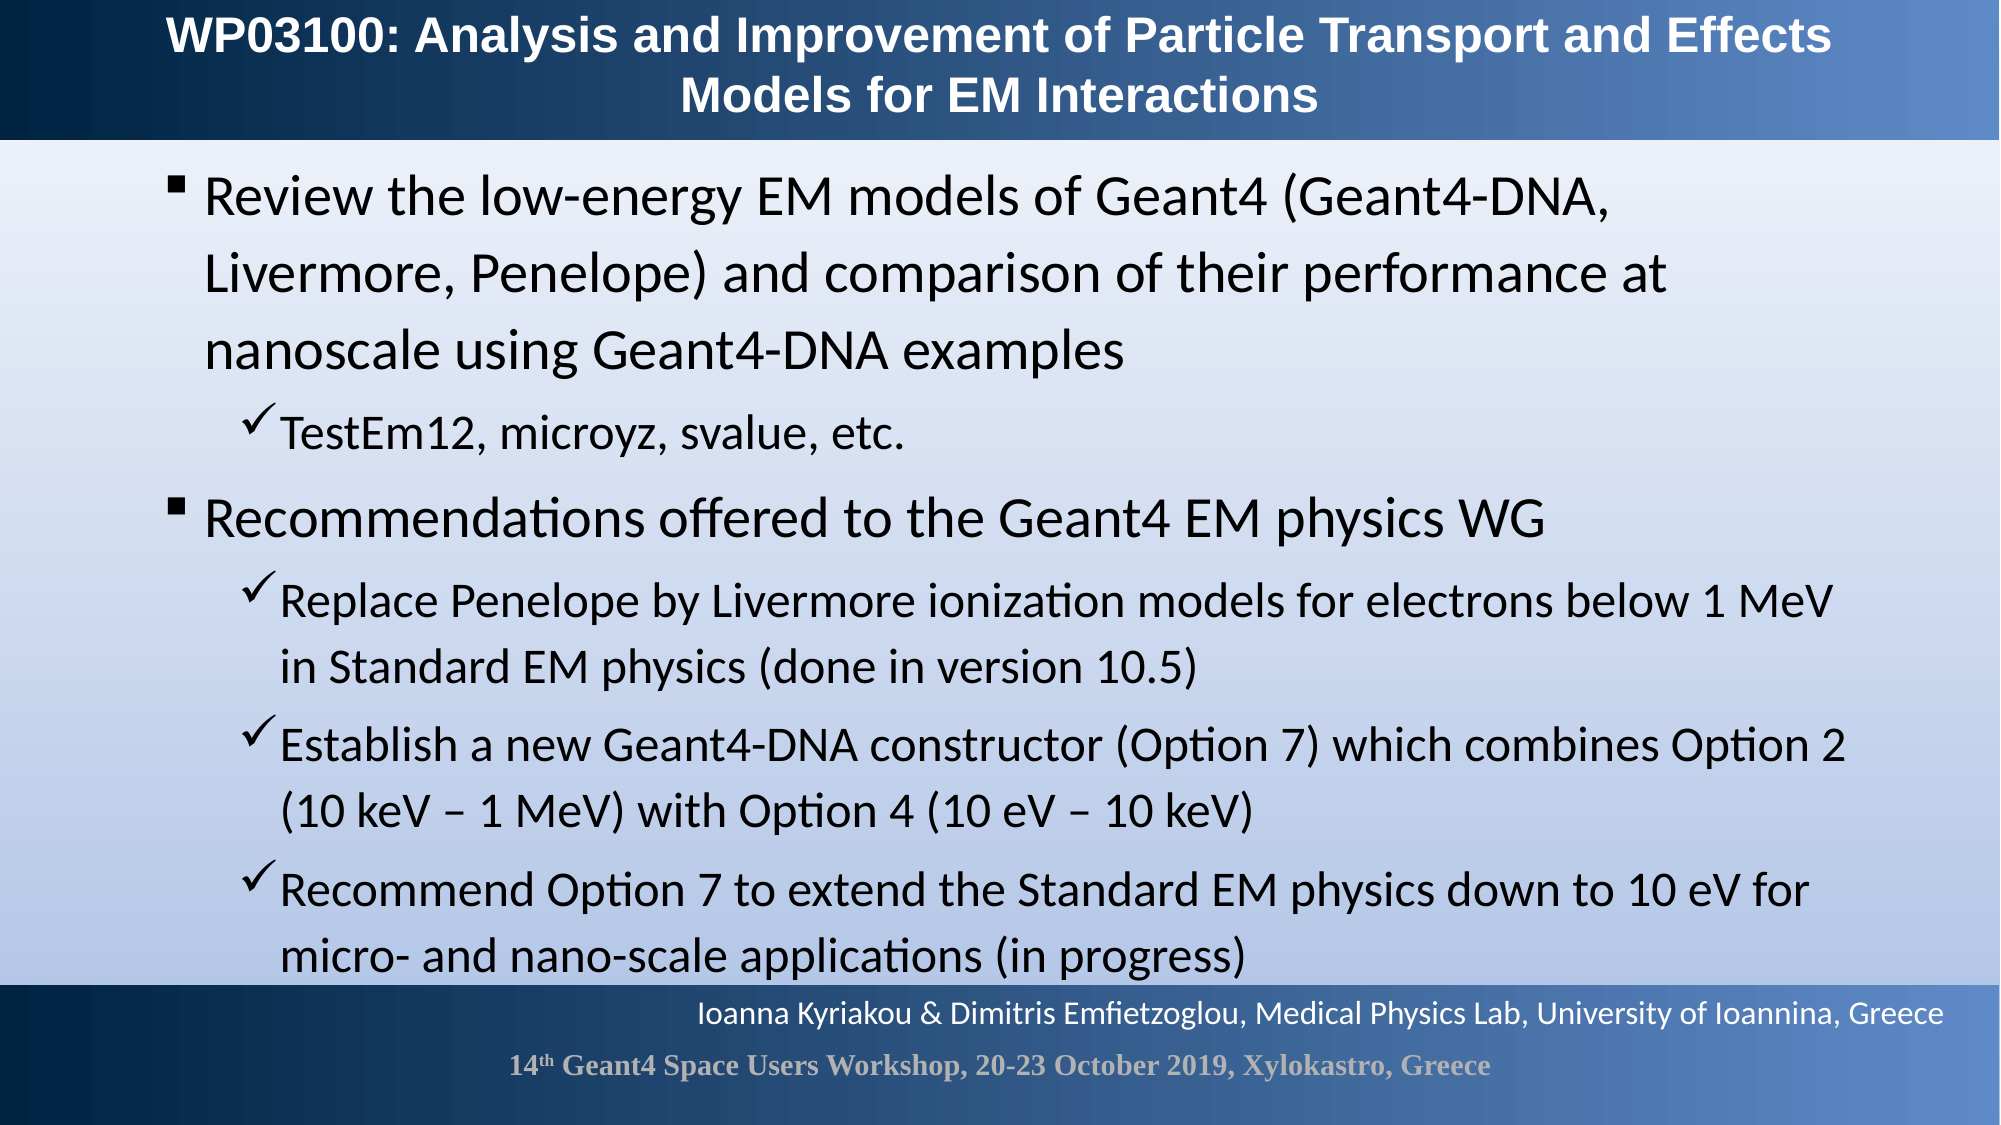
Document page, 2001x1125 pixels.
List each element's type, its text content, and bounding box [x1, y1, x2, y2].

text_box Ioanna Kyriakou & Dimitris Emfietzoglou, Medical Physics Lab, University of Ioannina, Greece [571, 984, 2000, 1039]
footer 14th Geant4 Space Users Workshop, 20-23 October 2019, Xylokastro, Greece [219, 1024, 1780, 1103]
text_box Review the low-energy EM models of Geant4 (Geant4-DNA, Livermore, Penelope) and comparison of their performance at nanoscale using Geant4-DNA examples TestEm12, microyz, svalue, etc. Recommendations offered to the Geant4 EM physics WG Replace Penelope by Livermore ionization models for electrons below 1 MeV in Standard EM physics (done in version 10.5) Establish a new Geant4-DNA constructor (Option 7) which combines Option 2 (10 keV – 1 MeV) with Option 4 (10 eV – 10 keV) Recommend Option 7 to extend the Standard EM physics down to 10 eV for micro- and nano-scale applications (in progress) [148, 142, 1871, 990]
title WP03100: Analysis and Improvement of Particle Transport and Effects Models for EM Interactions [99, 44, 1900, 140]
